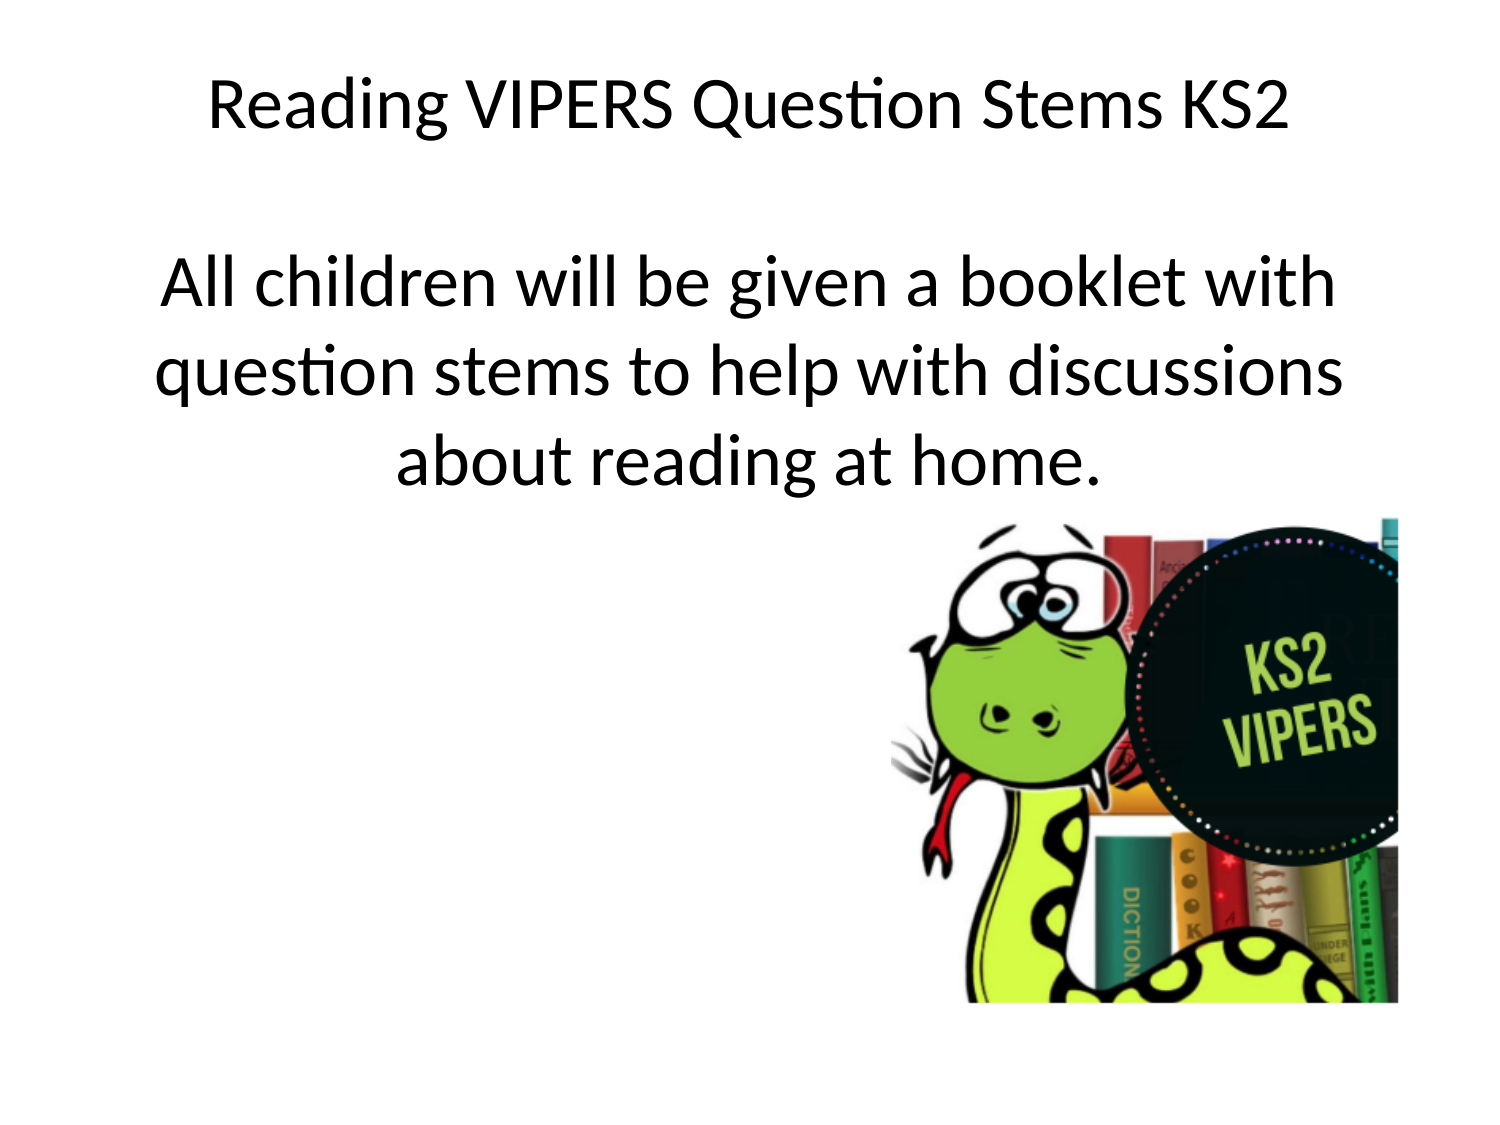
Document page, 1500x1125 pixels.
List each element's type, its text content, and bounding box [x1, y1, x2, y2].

title Reading VIPERS Question Stems KS2 All children will be given a booklet with question stems to help with discussions about reading at home. [75, 45, 1425, 598]
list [891, 514, 1400, 1008]
